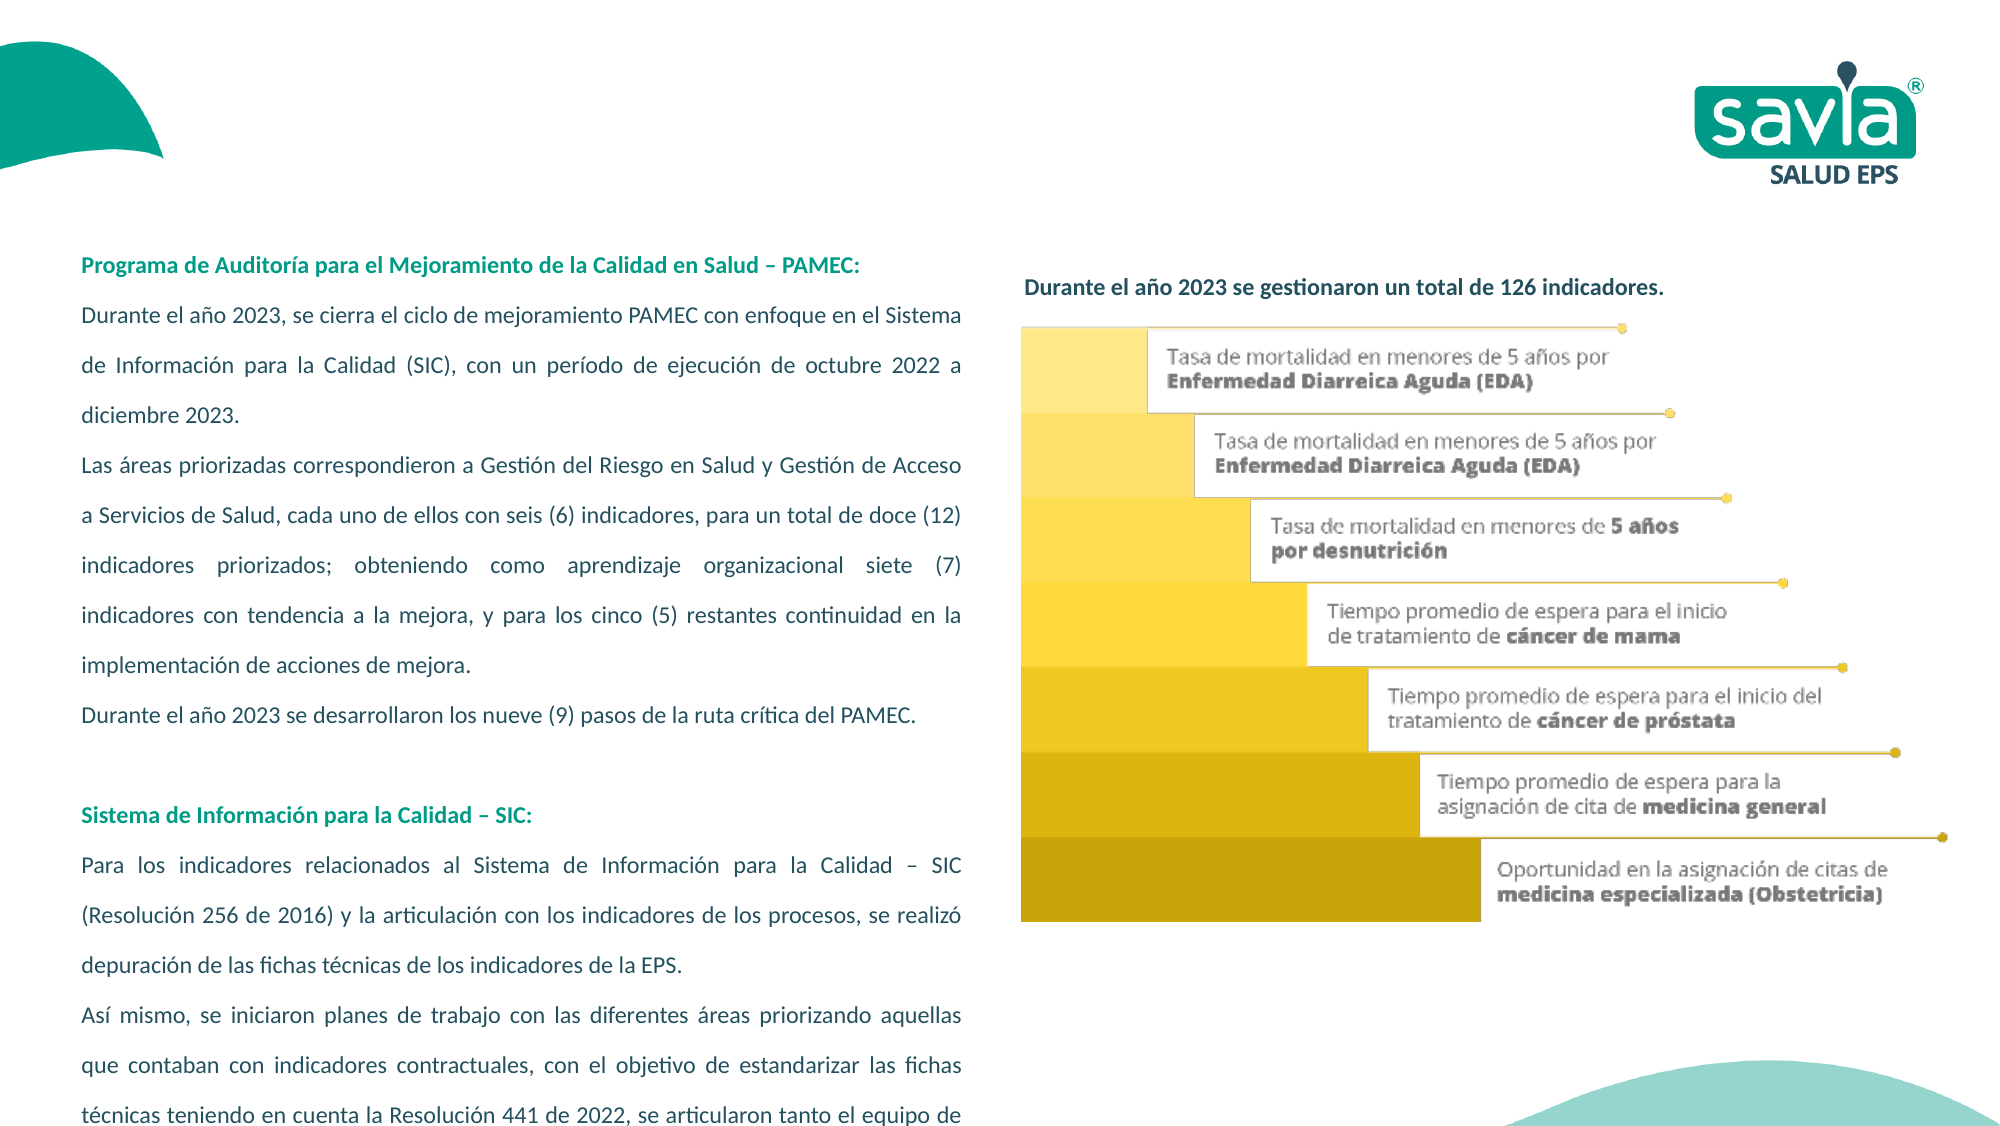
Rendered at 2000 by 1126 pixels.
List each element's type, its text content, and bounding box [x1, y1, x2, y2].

text_box Programa de Auditoría para el Mejoramiento de la Calidad en Salud – PAMEC: Durante el año 2023, se cierra el ciclo de mejoramiento PAMEC con enfoque en el Sistema de Información para la Calidad (SIC), con un período de ejecución de octubre 2022 a diciembre 2023. Las áreas priorizadas correspondieron a Gestión del Riesgo en Salud y Gestión de Acceso a Servicios de Salud, cada uno de ellos con seis (6) indicadores, para un total de doce (12) indicadores priorizados; obteniendo como aprendizaje organizacional siete (7) indicadores con tendencia a la mejora, y para los cinco (5) restantes continuidad en la implementación de acciones de mejora. Durante el año 2023 se desarrollaron los nueve (9) pasos de la ruta crítica del PAMEC. Sistema de Información para la Calidad – SIC: Para los indicadores relacionados al Sistema de Información para la Calidad – SIC (Resolución 256 de 2016) y la articulación con los indicadores de los procesos, se realizó depuración de las fichas técnicas de los indicadores de la EPS. Así mismo, se iniciaron planes de trabajo con las diferentes áreas priorizando aquellas que contaban con indicadores contractuales, con el objetivo de estandarizar las fichas técnicas teniendo en cuenta la Resolución 441 de 2022, se articularon tanto el equipo de Calidad como el de Seguimiento a la Red. [66, 236, 978, 1126]
text_box Durante el año 2023 se gestionaron un total de 126 indicadores. [1009, 258, 1987, 324]
picture [0, 0, 2000, 1126]
